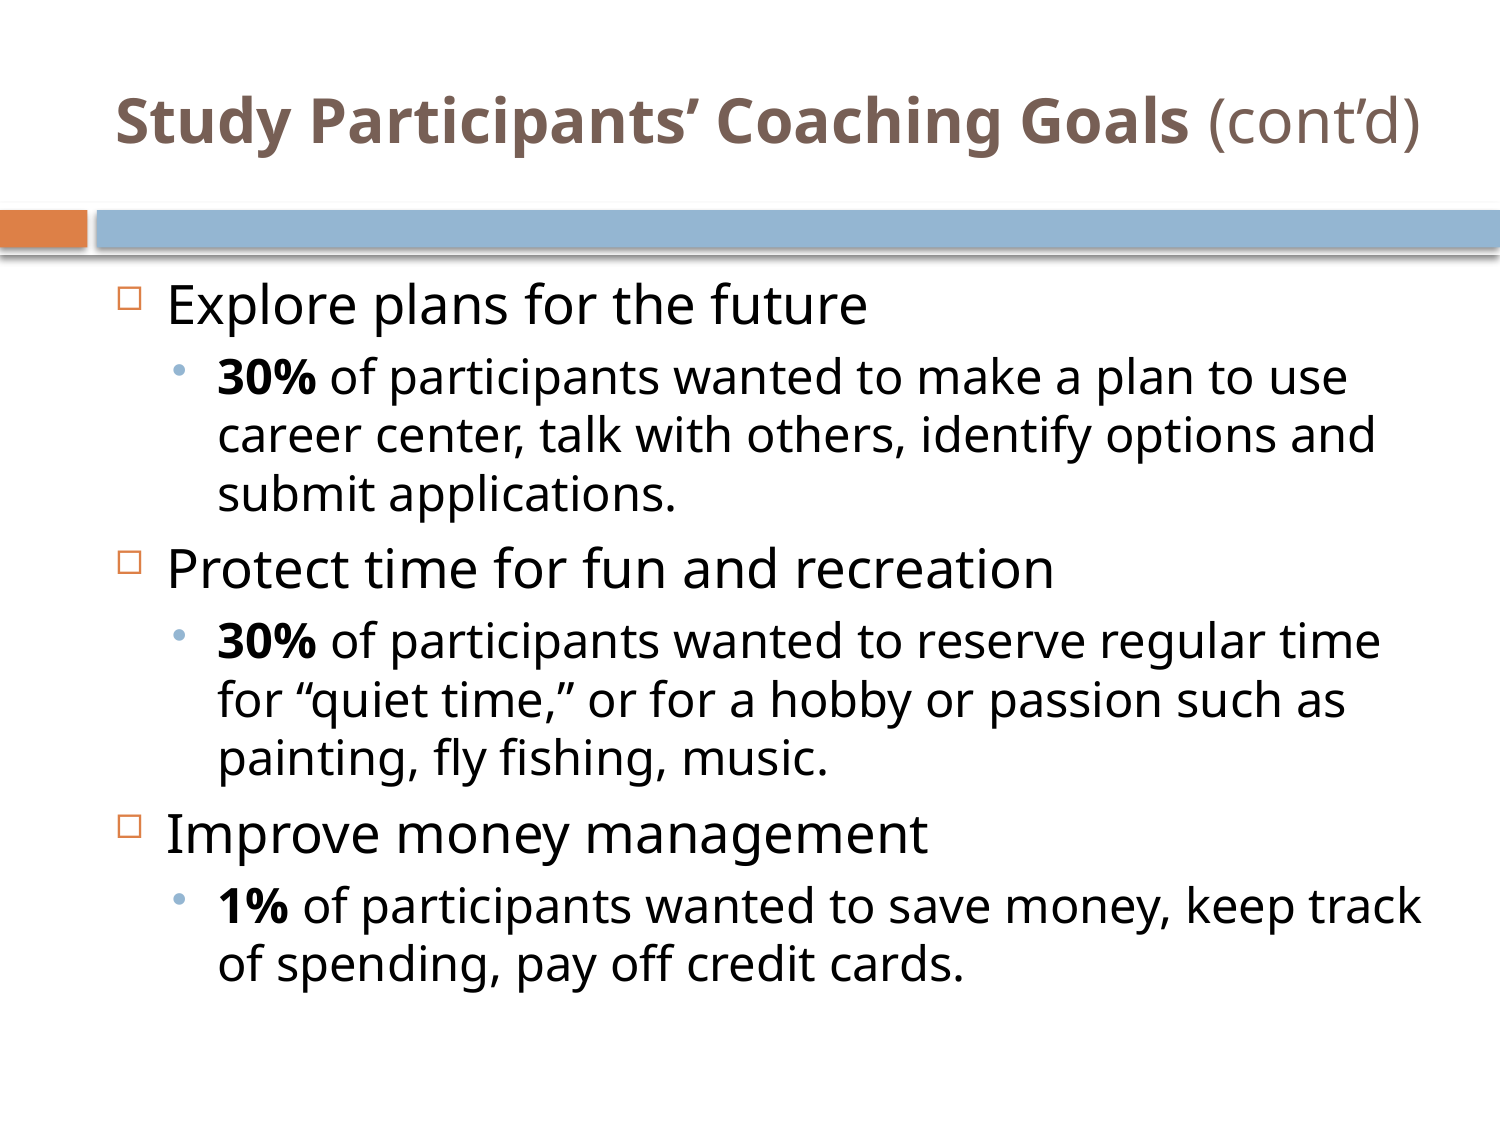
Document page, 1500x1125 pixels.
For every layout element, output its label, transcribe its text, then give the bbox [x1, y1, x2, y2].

title Study Participants’ Coaching Goals (cont’d) [100, 37, 1438, 200]
list Explore plans for the future 30% of participants wanted to make a plan to use career center, talk with others, identify options and submit applications. Protect time for fun and recreation 30% of participants wanted to reserve regular time for “quiet time,” or for a hobby or passion such as painting, fly fishing, music. Improve money management 1% of participants wanted to save money, keep track of spending, pay off credit cards. [100, 262, 1438, 1000]
